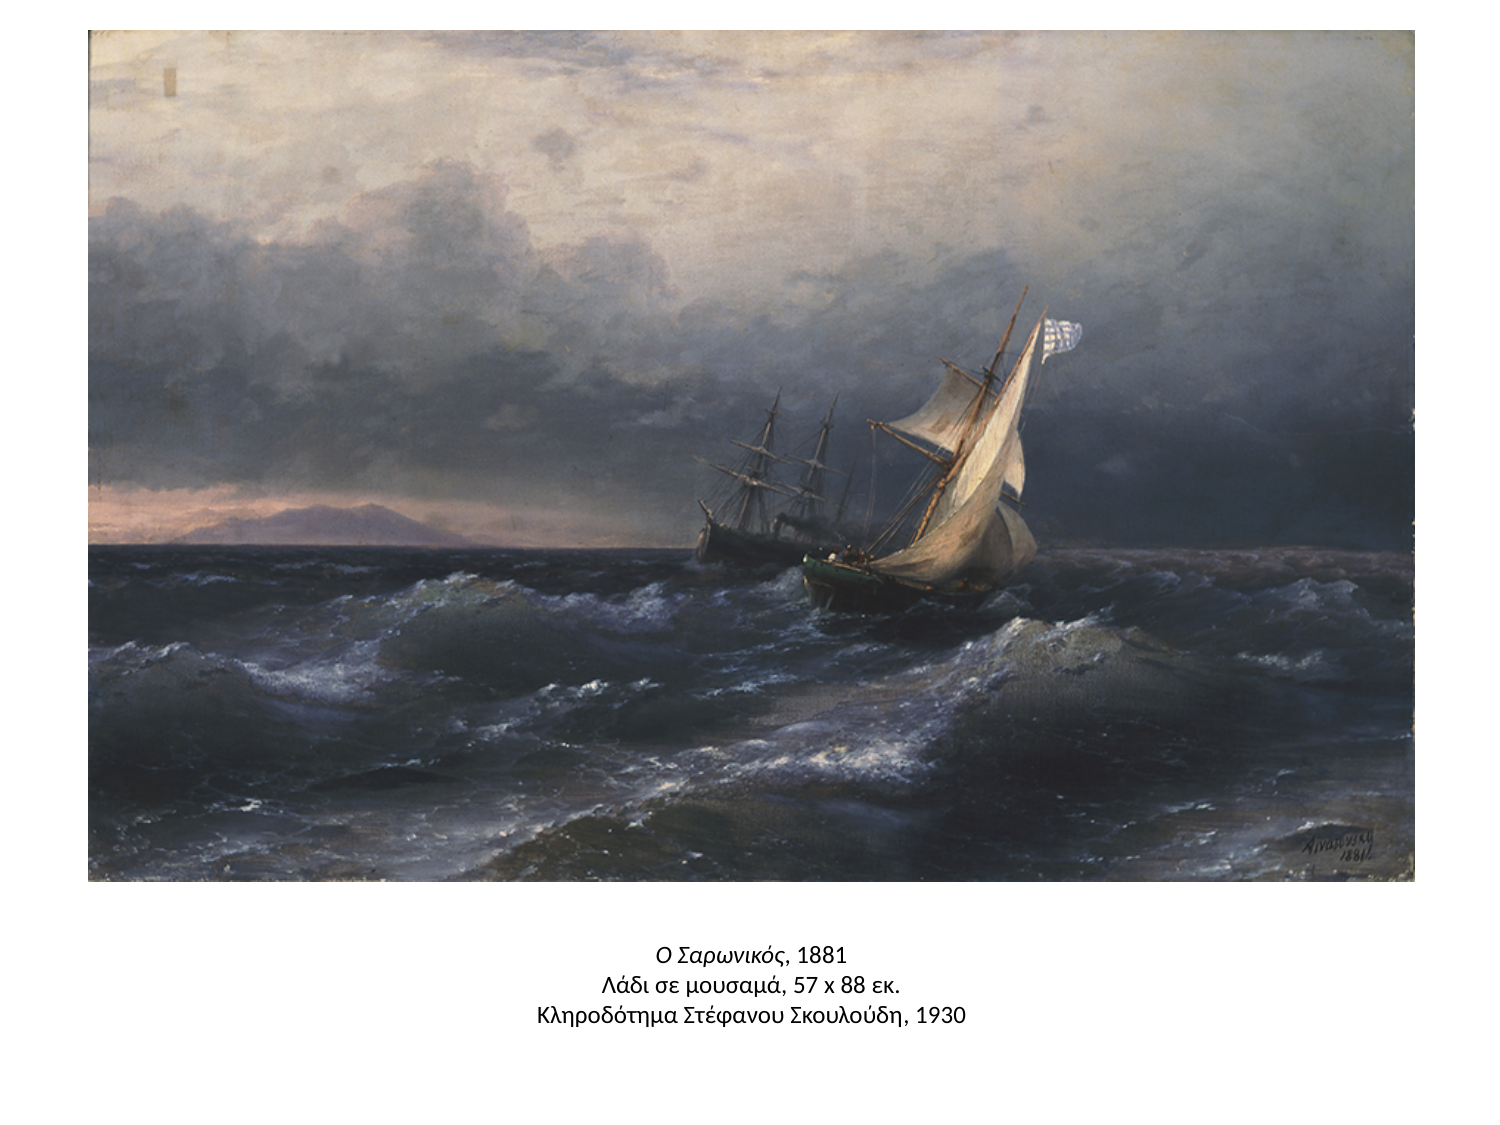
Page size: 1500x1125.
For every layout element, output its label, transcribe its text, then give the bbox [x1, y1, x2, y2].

title Ο Σαρωνικός, 1881 Λάδι σε μουσαμά, 57 x 88 εκ. Κληροδότημα Στέφανου Σκουλούδη, 1930 [76, 905, 1427, 1093]
picture [88, 30, 1416, 882]
